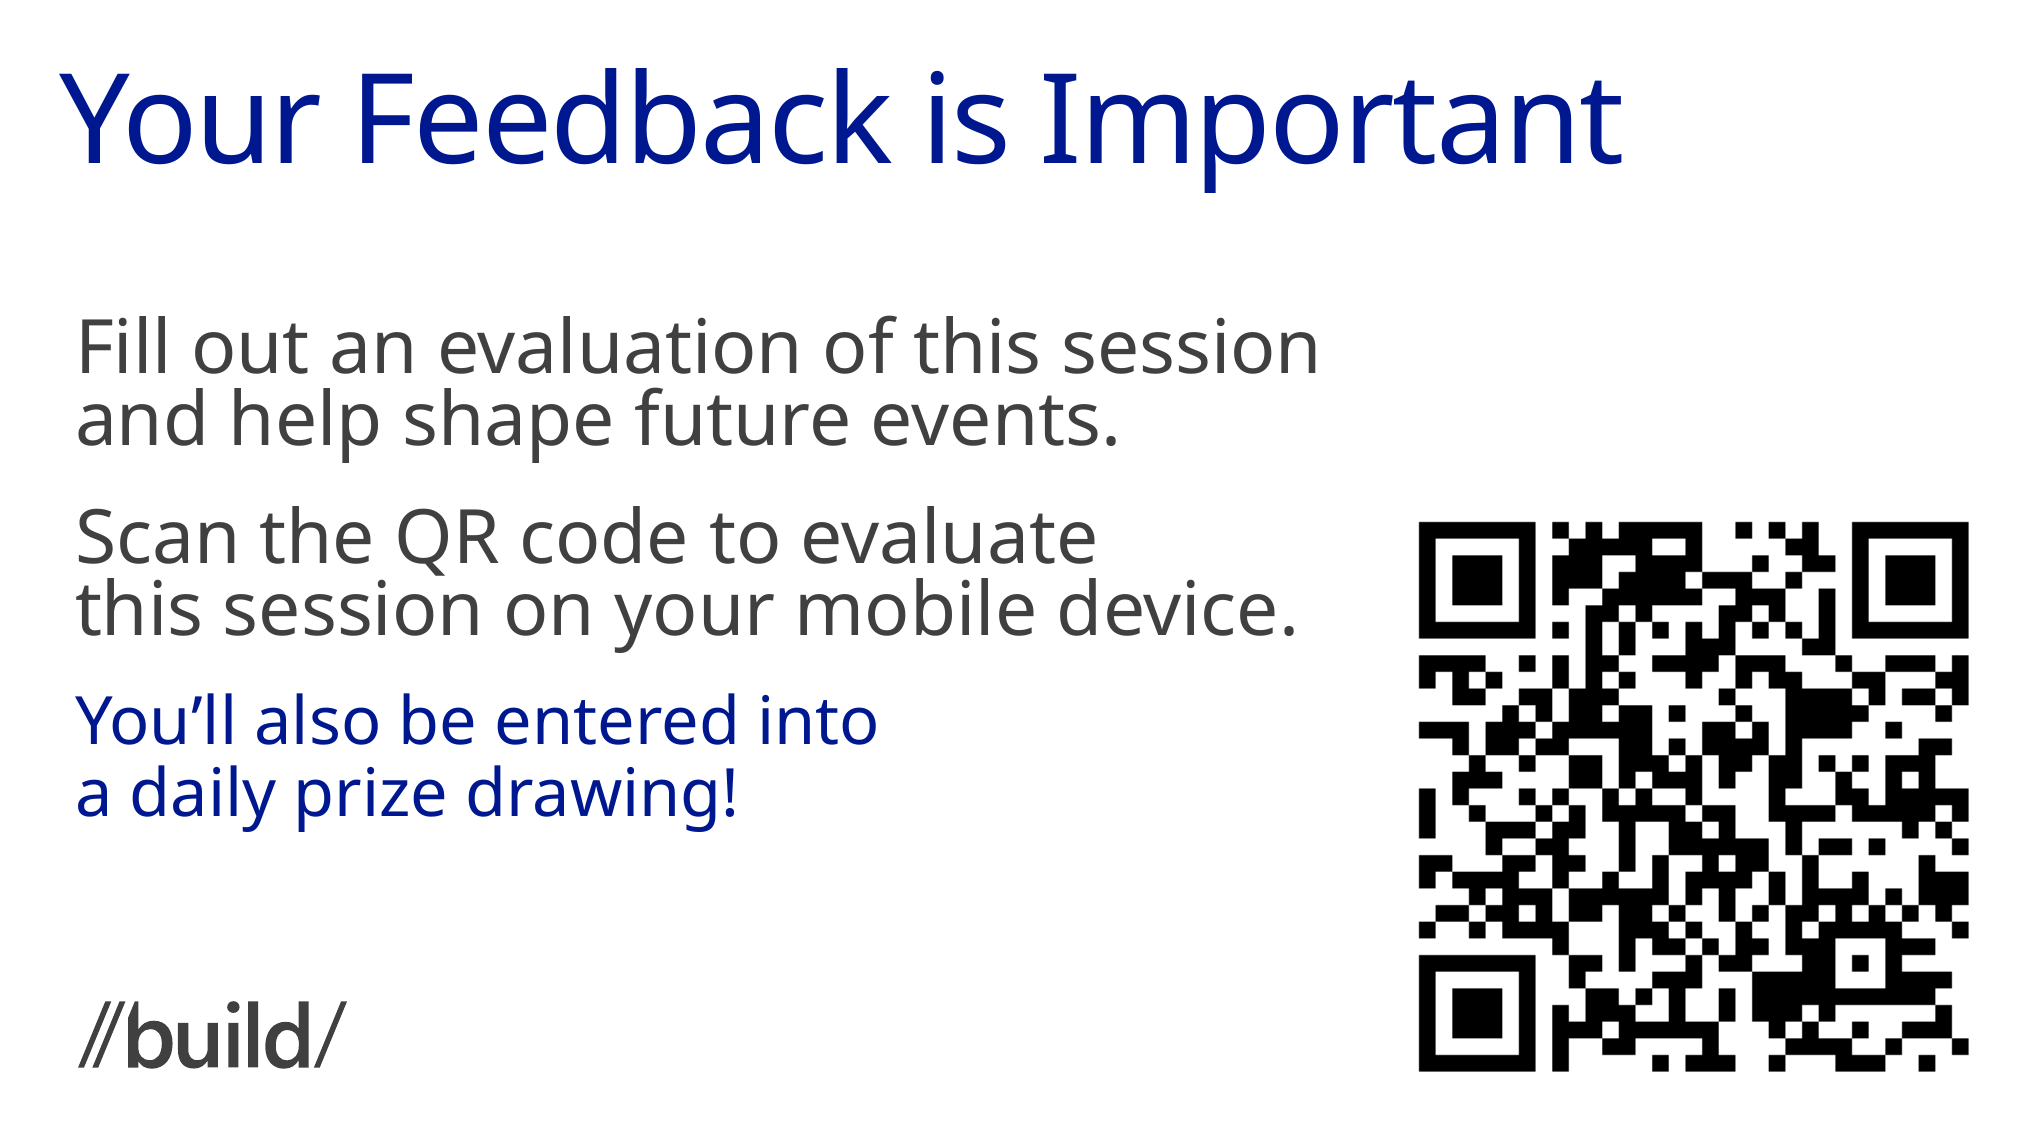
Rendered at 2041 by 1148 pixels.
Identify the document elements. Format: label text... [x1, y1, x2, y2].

text_box [227, 1001, 240, 1013]
text_box [78, 1001, 112, 1068]
text_box [177, 1022, 218, 1069]
text_box Fill out an evaluation of this session and help shape future events. Scan the QR code to evaluate this session on your mobile device. You’ll also be entered into a daily prize drawing! [45, 291, 1995, 649]
text_box [313, 1001, 348, 1068]
text_box [265, 1001, 309, 1069]
picture [1346, 450, 2041, 1144]
text_box [128, 1001, 173, 1069]
text_box [228, 1022, 239, 1068]
text_box Your Feedback is Important [45, 48, 1996, 199]
text_box [248, 1001, 259, 1068]
text_box [92, 1001, 126, 1068]
